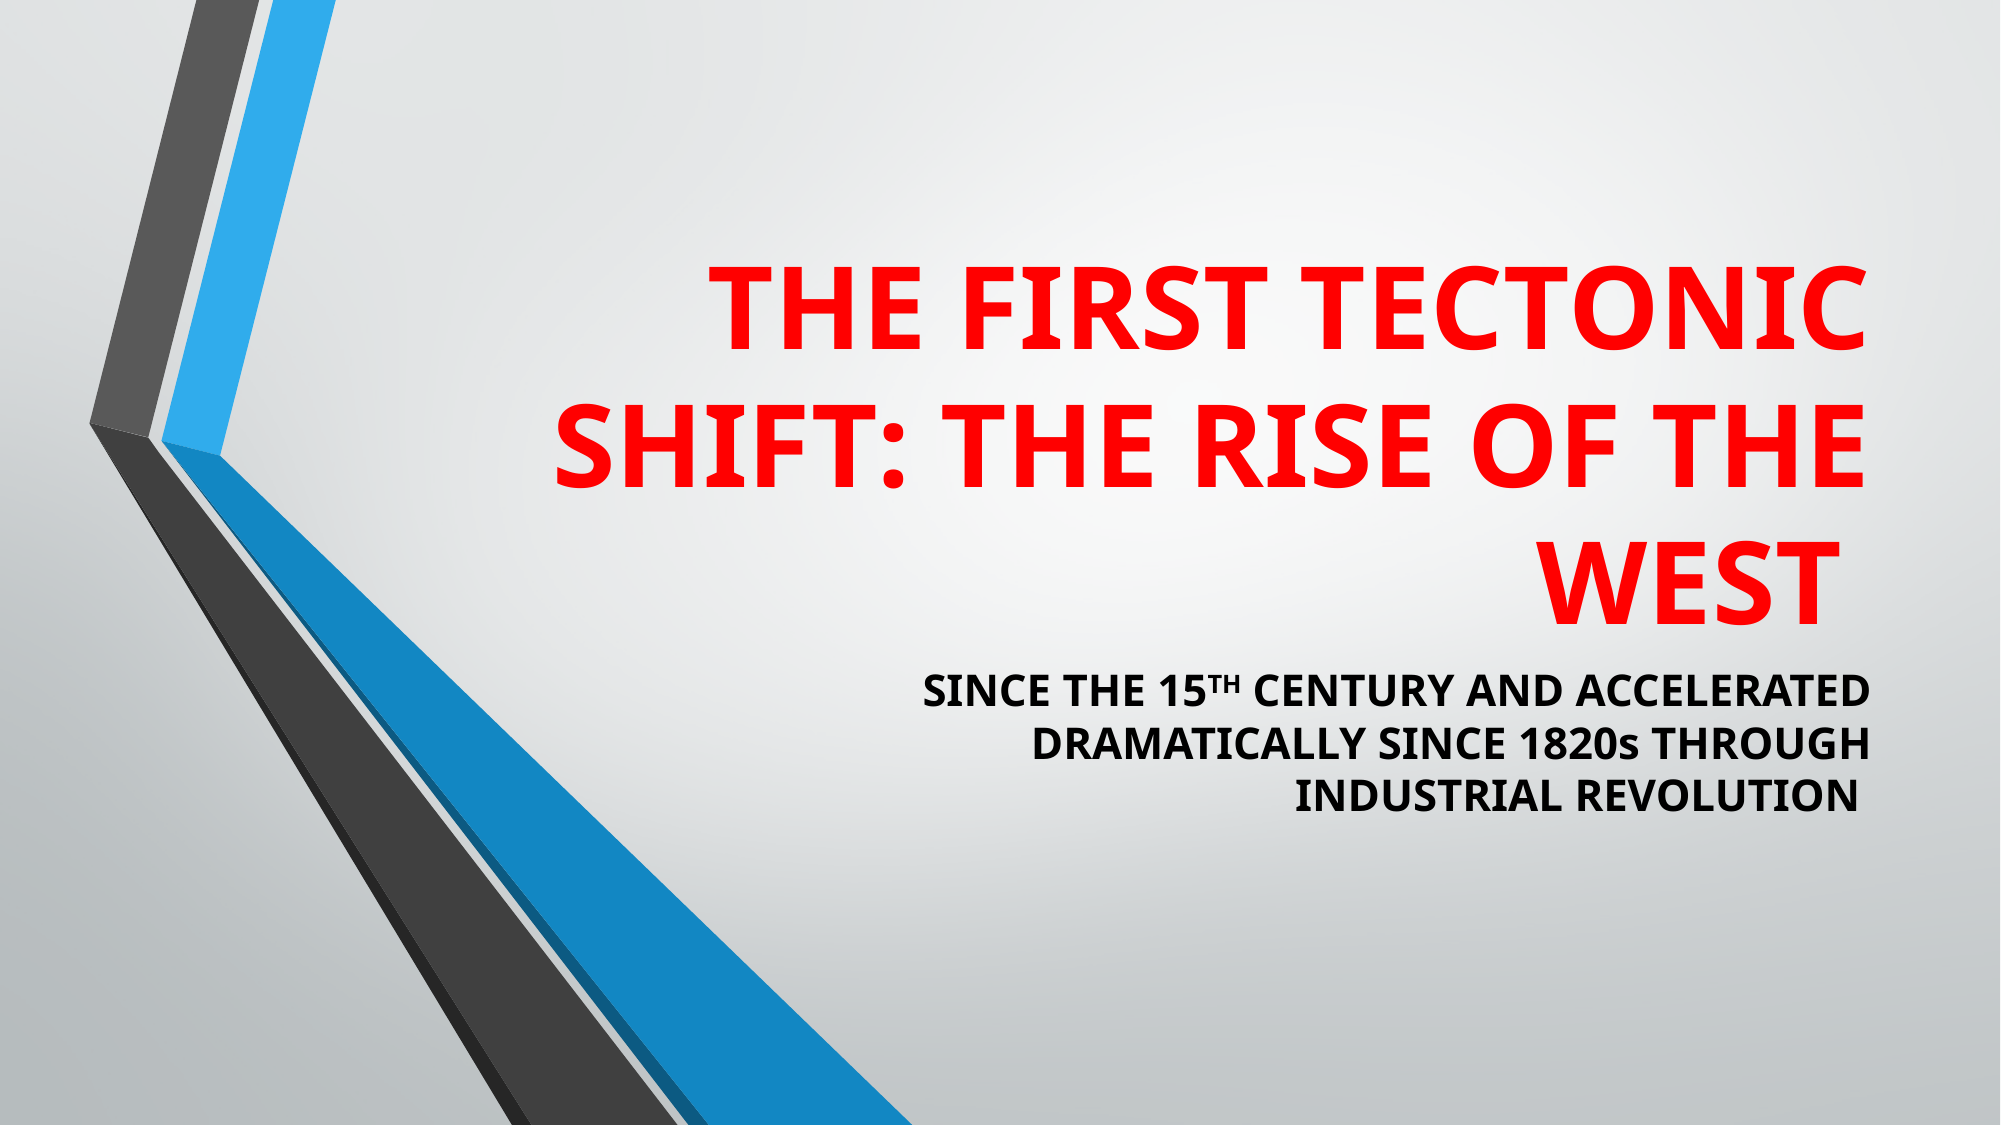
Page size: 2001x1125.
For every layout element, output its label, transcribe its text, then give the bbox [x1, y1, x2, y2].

subtitle SINCE THE 15TH CENTURY AND ACCELERATED DRAMATICALLY SINCE 1820s THROUGH INDUSTRIAL REVOLUTION [740, 655, 1887, 884]
title THE FIRST TECTONIC SHIFT: THE RISE OF THE WEST [480, 226, 1887, 656]
